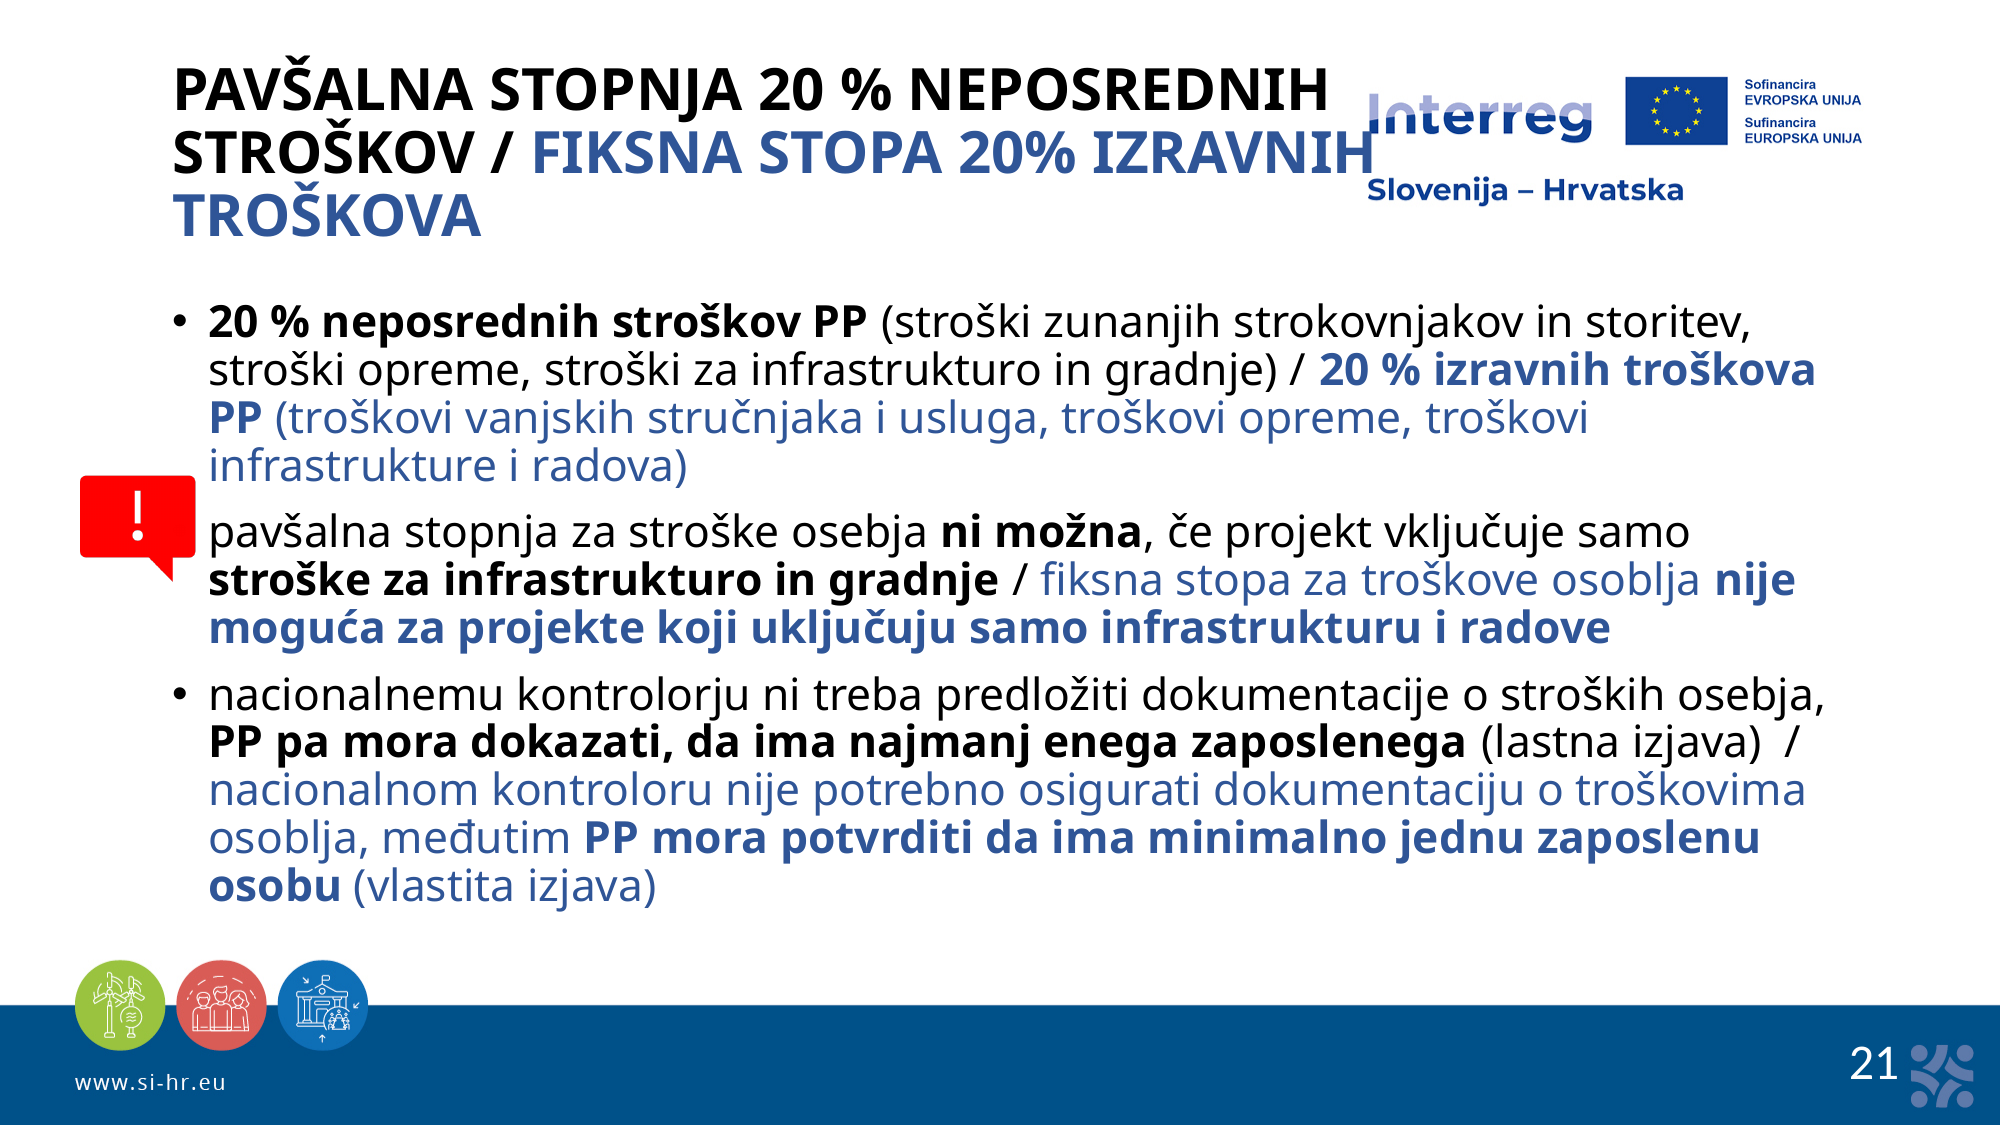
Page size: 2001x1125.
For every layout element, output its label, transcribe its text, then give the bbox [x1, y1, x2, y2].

picture [0, 0, 2000, 1125]
text_box 20 % neposrednih stroškov PP (stroški zunanjih strokovnjakov in storitev, stroški opreme, stroški za infrastrukturo in gradnje) / 20 % izravnih troškova PP (troškovi vanjskih stručnjaka i usluga, troškovi opreme, troškovi infrastrukture i radova) pavšalna stopnja za stroške osebja ni možna, če projekt vključuje samo stroške za infrastrukturo in gradnje / fiksna stopa za troškove osoblja nije moguća za projekte koji uključuju samo infrastrukturu i radove nacionalnemu kontrolorju ni treba predložiti dokumentacije o stroških osebja, PP pa mora dokazati, da ima najmanj enega zaposlenega (lastna izjava) / nacionalnom kontroloru nije potrebno osigurati dokumentaciju o troškovima osoblja, međutim PP mora potvrditi da ima minimalno jednu zaposlenu osobu (vlastita izjava) [157, 291, 1882, 925]
text_box PAVŠALNA STOPNJA 20 % NEPOSREDNIH STROŠKOV / FIKSNA STOPA 20% IZRAVNIH TROŠKOVA [157, 45, 1882, 264]
title [137, 59, 1863, 278]
